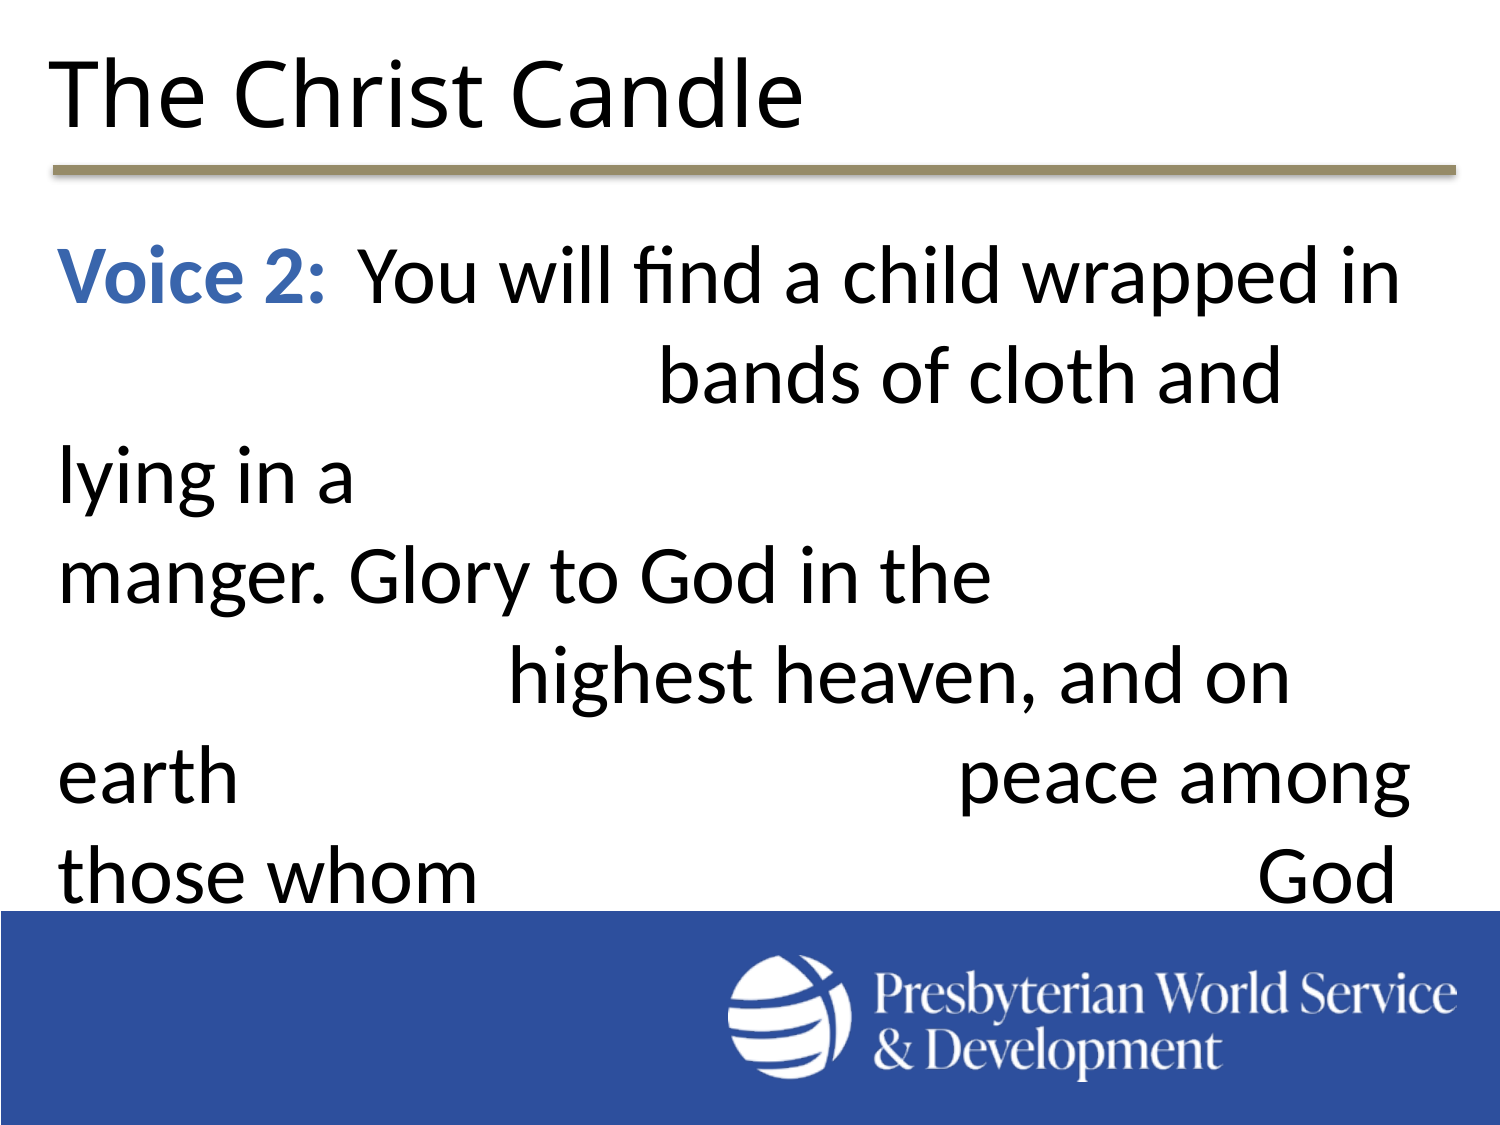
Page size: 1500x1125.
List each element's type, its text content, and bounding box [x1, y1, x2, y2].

picture [1, 911, 1500, 1125]
text_box Voice 2: You will find a child wrapped in bands of cloth and lying in a manger. Glory to God in the highest heaven, and on earth peace among those whom God favors!” (Luke 2) [43, 212, 1466, 910]
text_box The Christ Candle [33, 28, 1457, 154]
